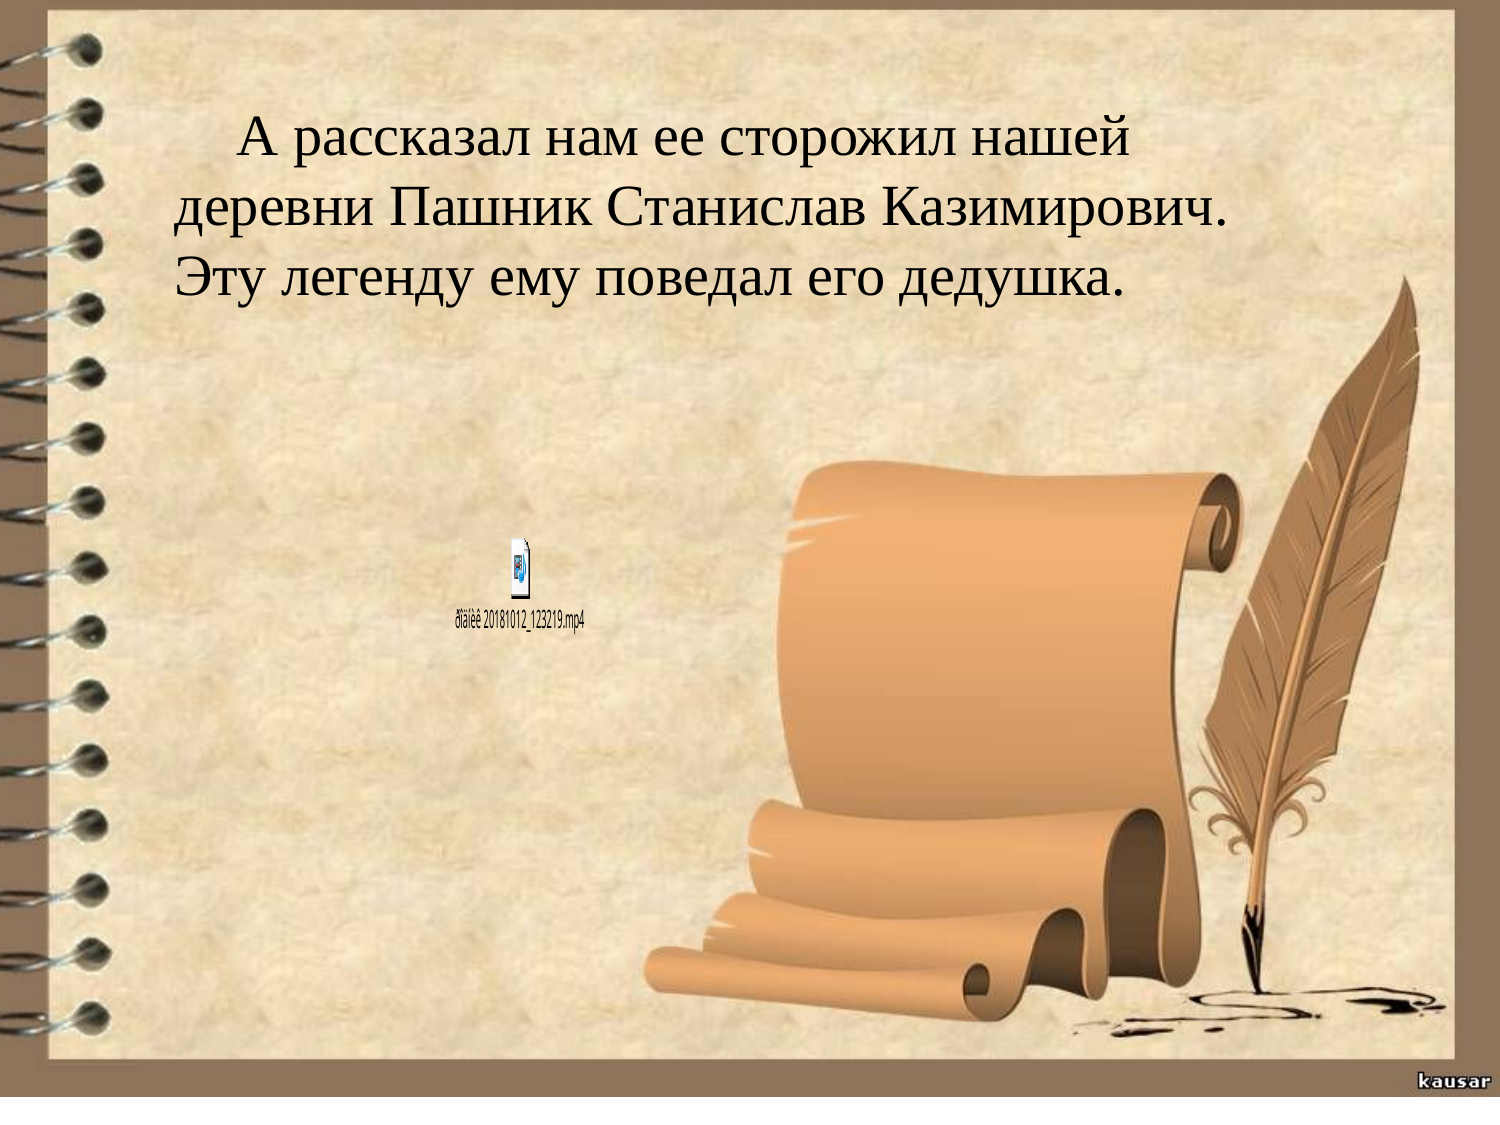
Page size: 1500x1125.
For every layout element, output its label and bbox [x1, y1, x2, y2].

text_box [442, 530, 597, 644]
picture [0, 0, 1500, 1098]
